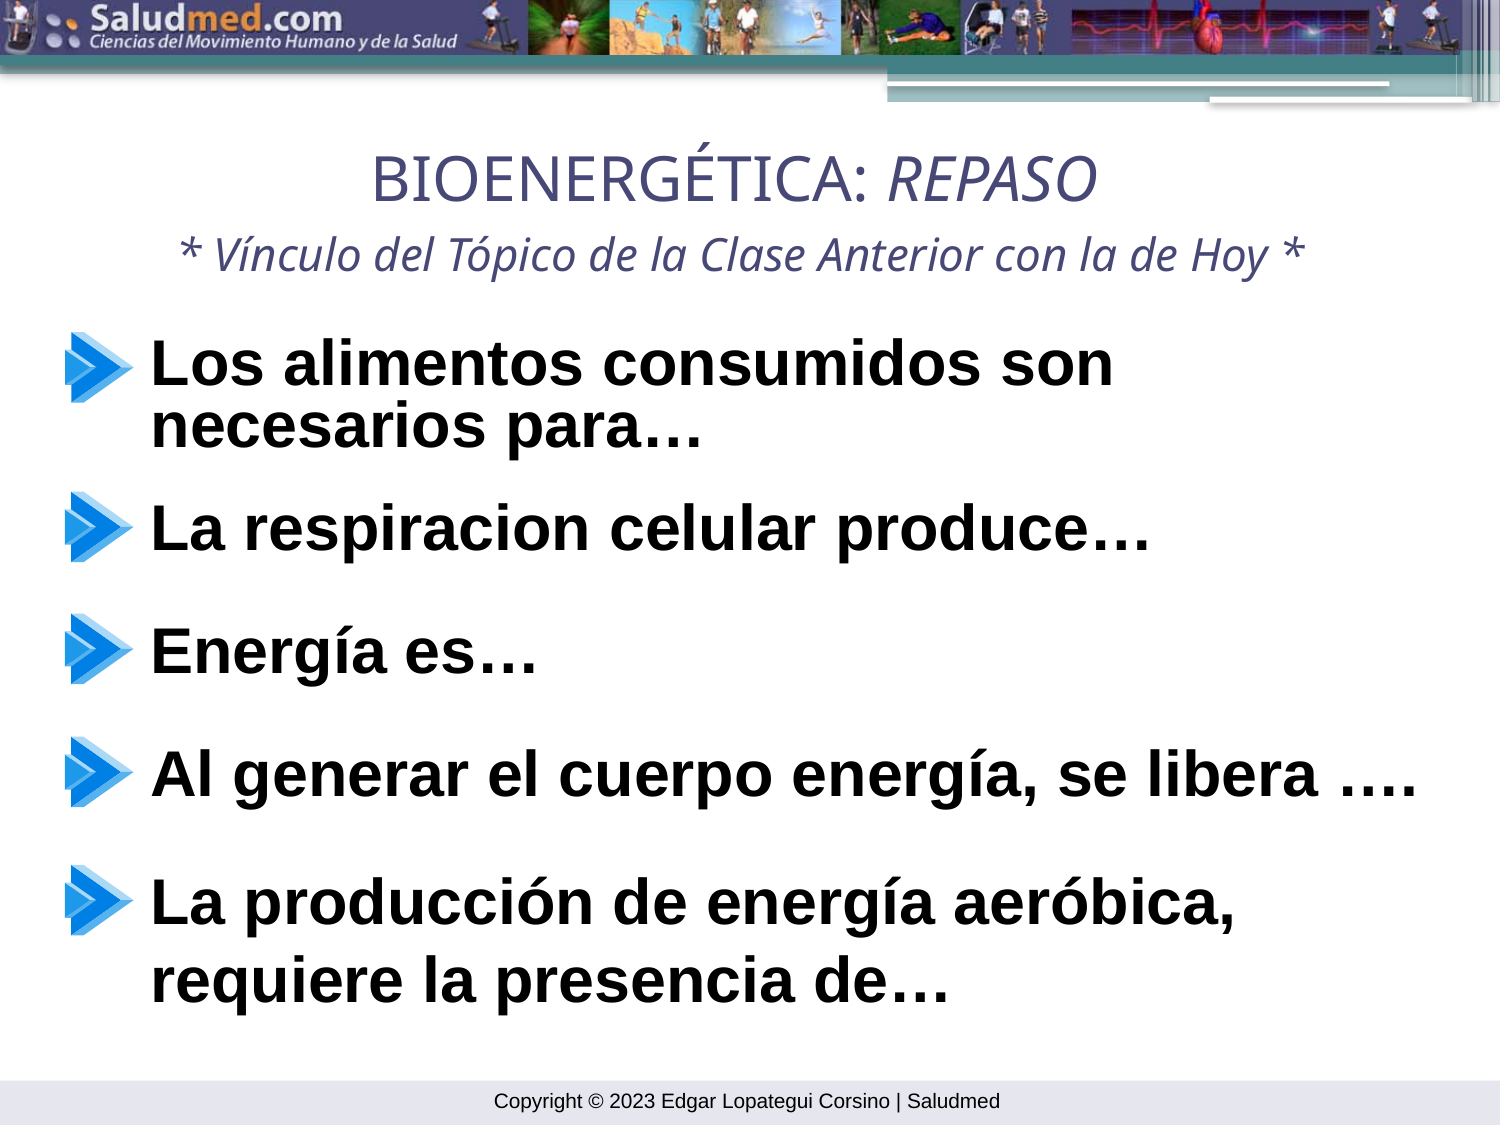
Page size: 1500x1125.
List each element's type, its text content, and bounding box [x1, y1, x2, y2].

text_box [64, 601, 1388, 695]
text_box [64, 724, 1447, 818]
text_box BIOENERGÉTICA: REPASO * Vínculo del Tópico de la Clase Anterior con la de Hoy * [0, 137, 1483, 268]
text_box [64, 491, 1388, 572]
picture [0, 0, 1460, 55]
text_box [64, 328, 1388, 469]
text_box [64, 852, 1388, 1024]
